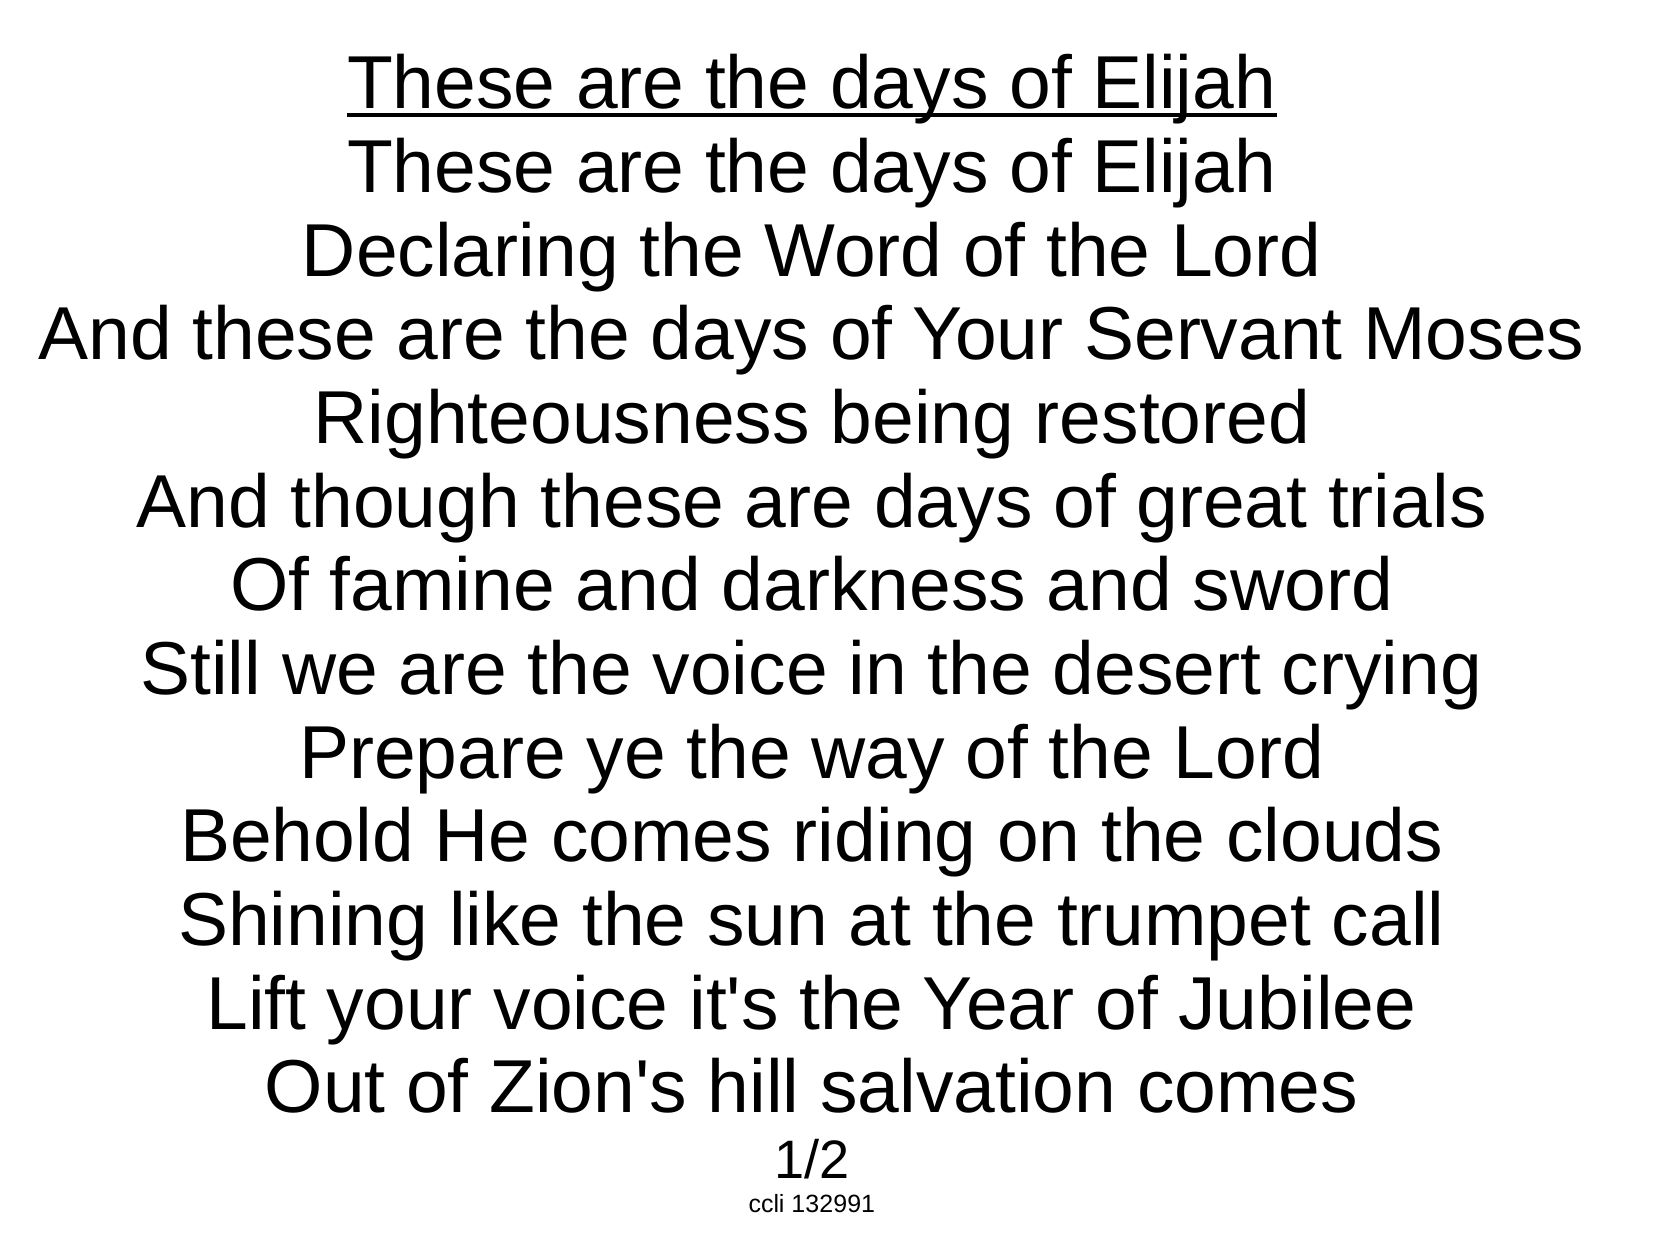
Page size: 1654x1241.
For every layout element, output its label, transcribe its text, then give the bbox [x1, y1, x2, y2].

text_box These are the days of Elijah These are the days of Elijah Declaring the Word of the Lord And these are the days of Your Servant Moses Righteousness being restored And though these are days of great trials Of famine and darkness and sword Still we are the voice in the desert crying Prepare ye the way of the Lord Behold He comes riding on the clouds Shining like the sun at the trumpet call Lift your voice it's the Year of Jubilee Out of Zion's hill salvation comes 1/2 ccli 132991 [0, 29, 1624, 1225]
